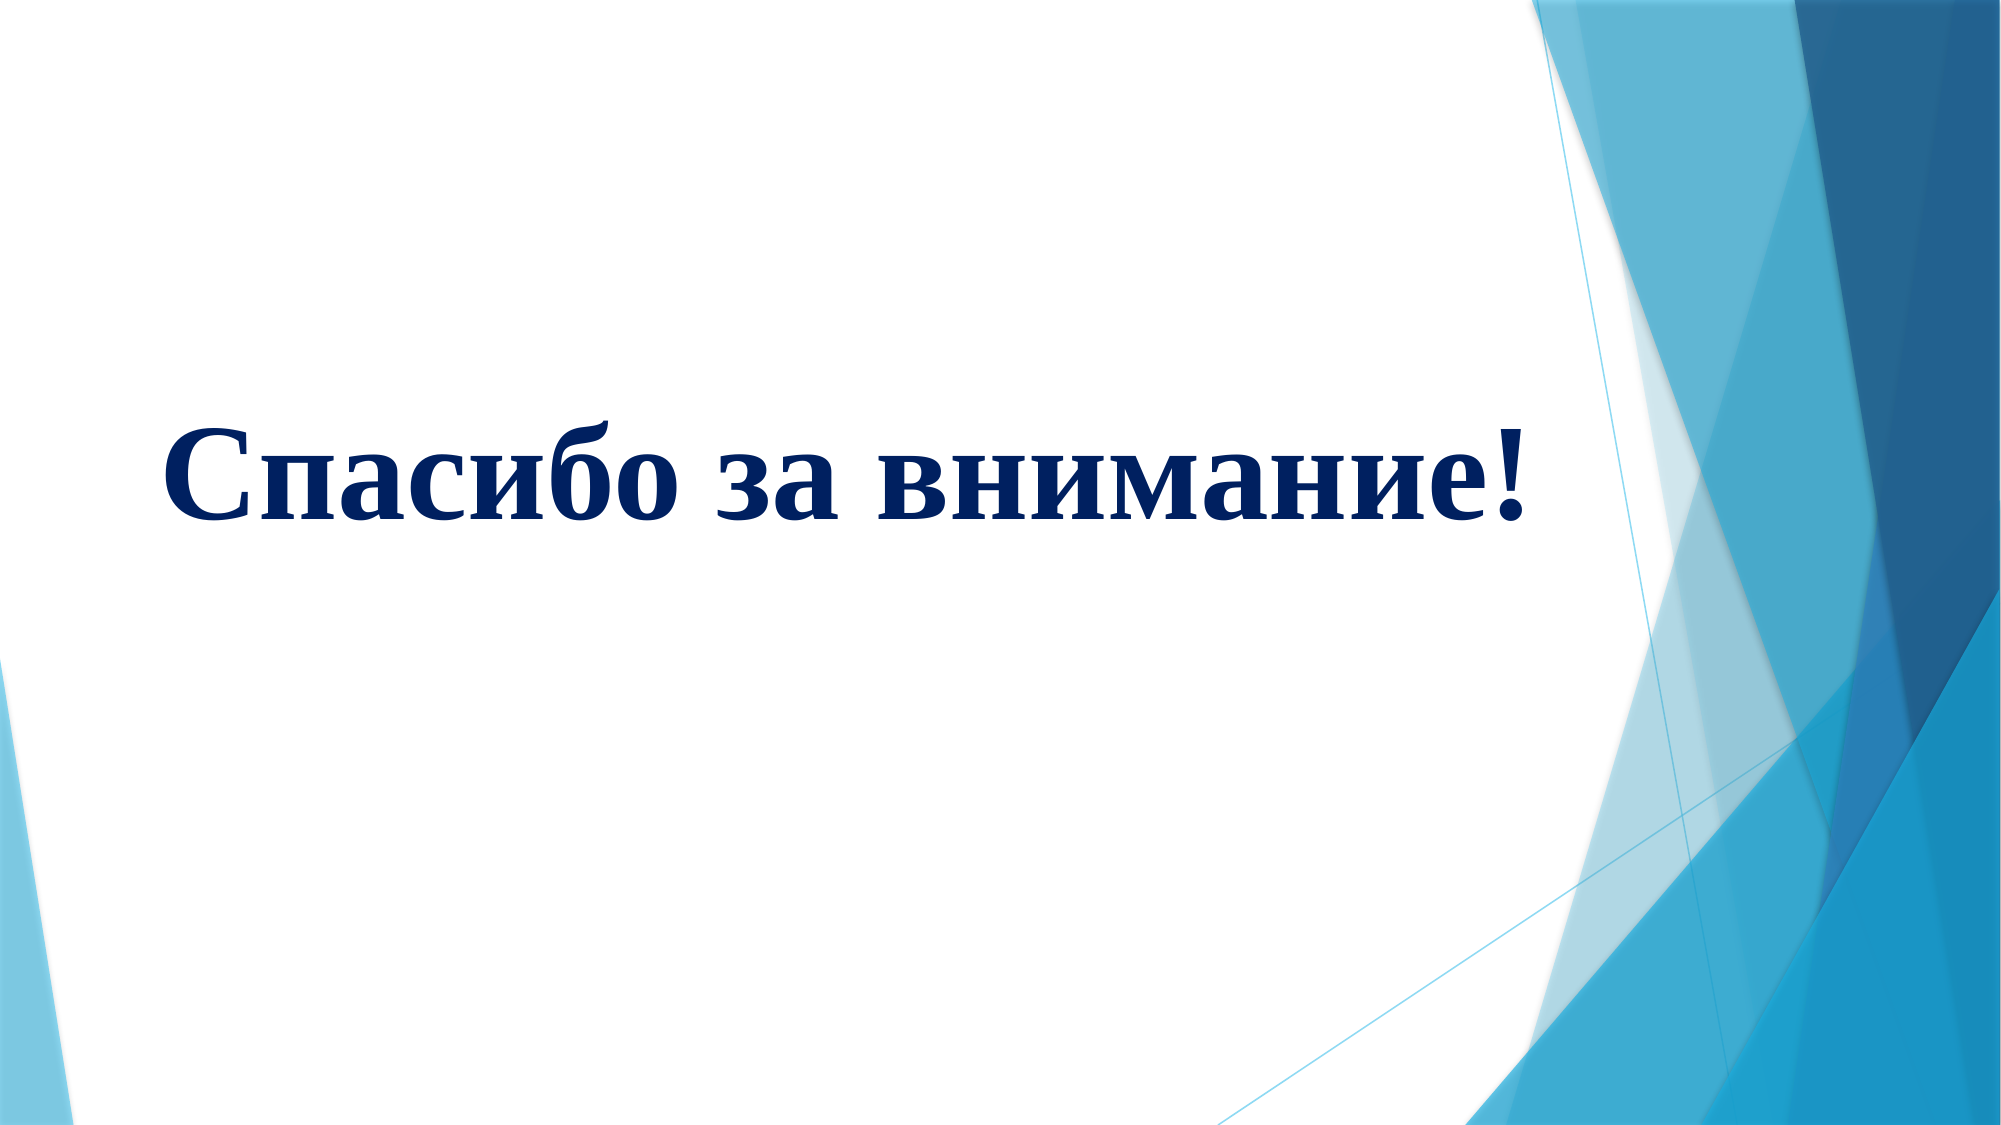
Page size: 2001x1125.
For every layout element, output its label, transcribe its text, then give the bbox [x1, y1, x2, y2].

list Спасибо за внимание! [142, 374, 1553, 1012]
